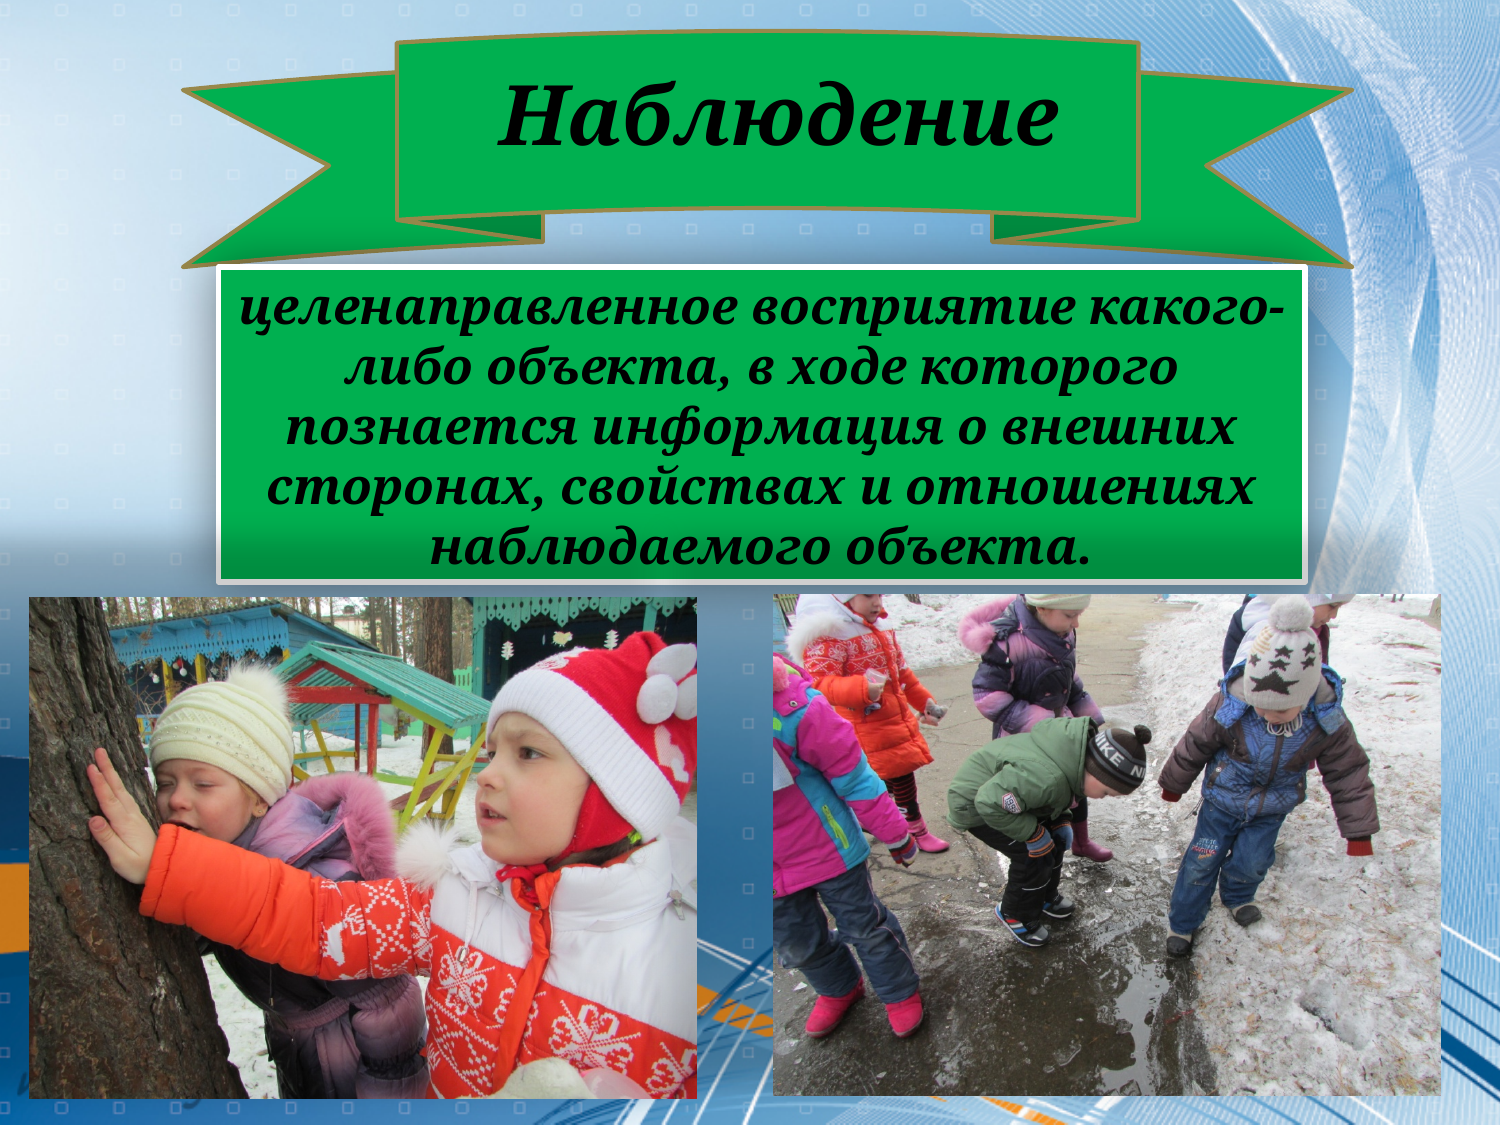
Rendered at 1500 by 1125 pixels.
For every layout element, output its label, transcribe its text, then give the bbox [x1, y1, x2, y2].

text_box Наблюдение [466, 54, 1093, 170]
picture [0, 0, 1500, 1125]
text_box [180, 28, 1355, 270]
text_box целенаправленное восприятие какого- либо объекта, в ходе которого познается информация о внешних сторонах, свойствах и отношениях наблюдаемого объекта. [218, 267, 1306, 526]
